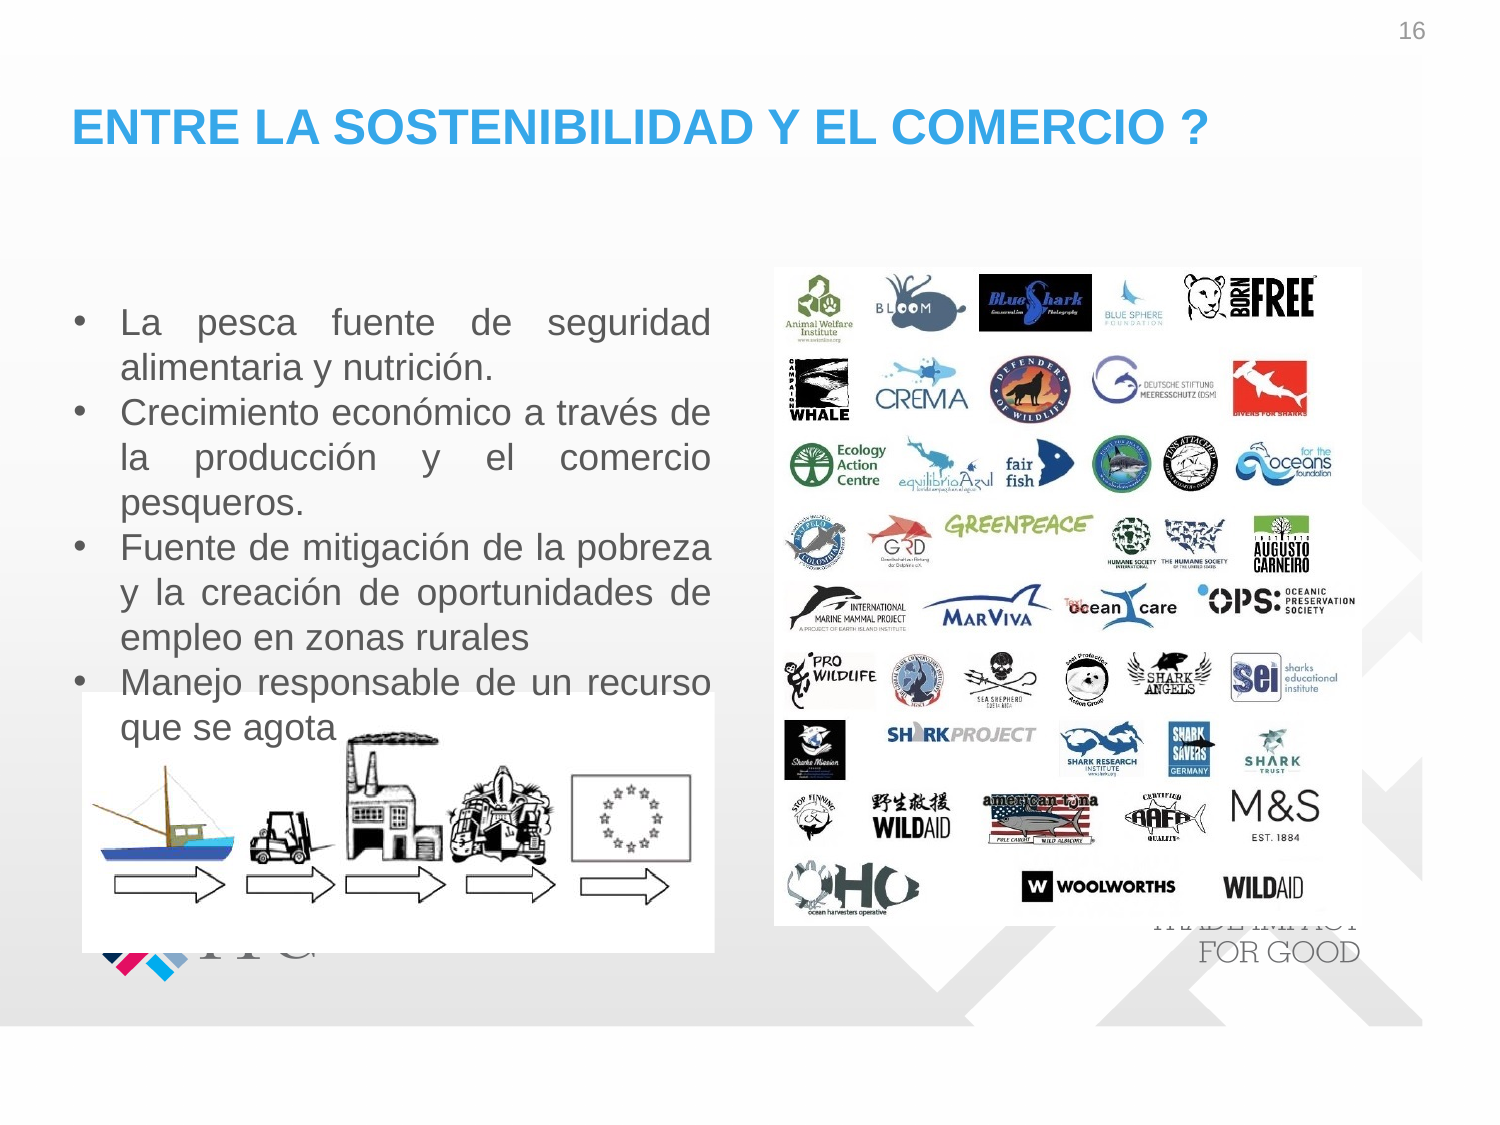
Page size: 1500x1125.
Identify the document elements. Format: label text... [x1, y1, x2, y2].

slide_number 16 [1335, 0, 1442, 60]
picture [0, 0, 1500, 1125]
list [774, 266, 1362, 926]
list [58, 255, 786, 953]
title ENTRE LA SOSTENIBILIDAD Y EL COMERCIO ? [56, 87, 1318, 176]
text_box La pesca fuente de seguridad alimentaria y nutrición. Crecimiento económico a través de la producción y el comercio pesqueros. Fuente de mitigación de la pobreza y la creación de oportunidades de empleo en zonas rurales Manejo responsable de un recurso que se agota [58, 290, 727, 756]
